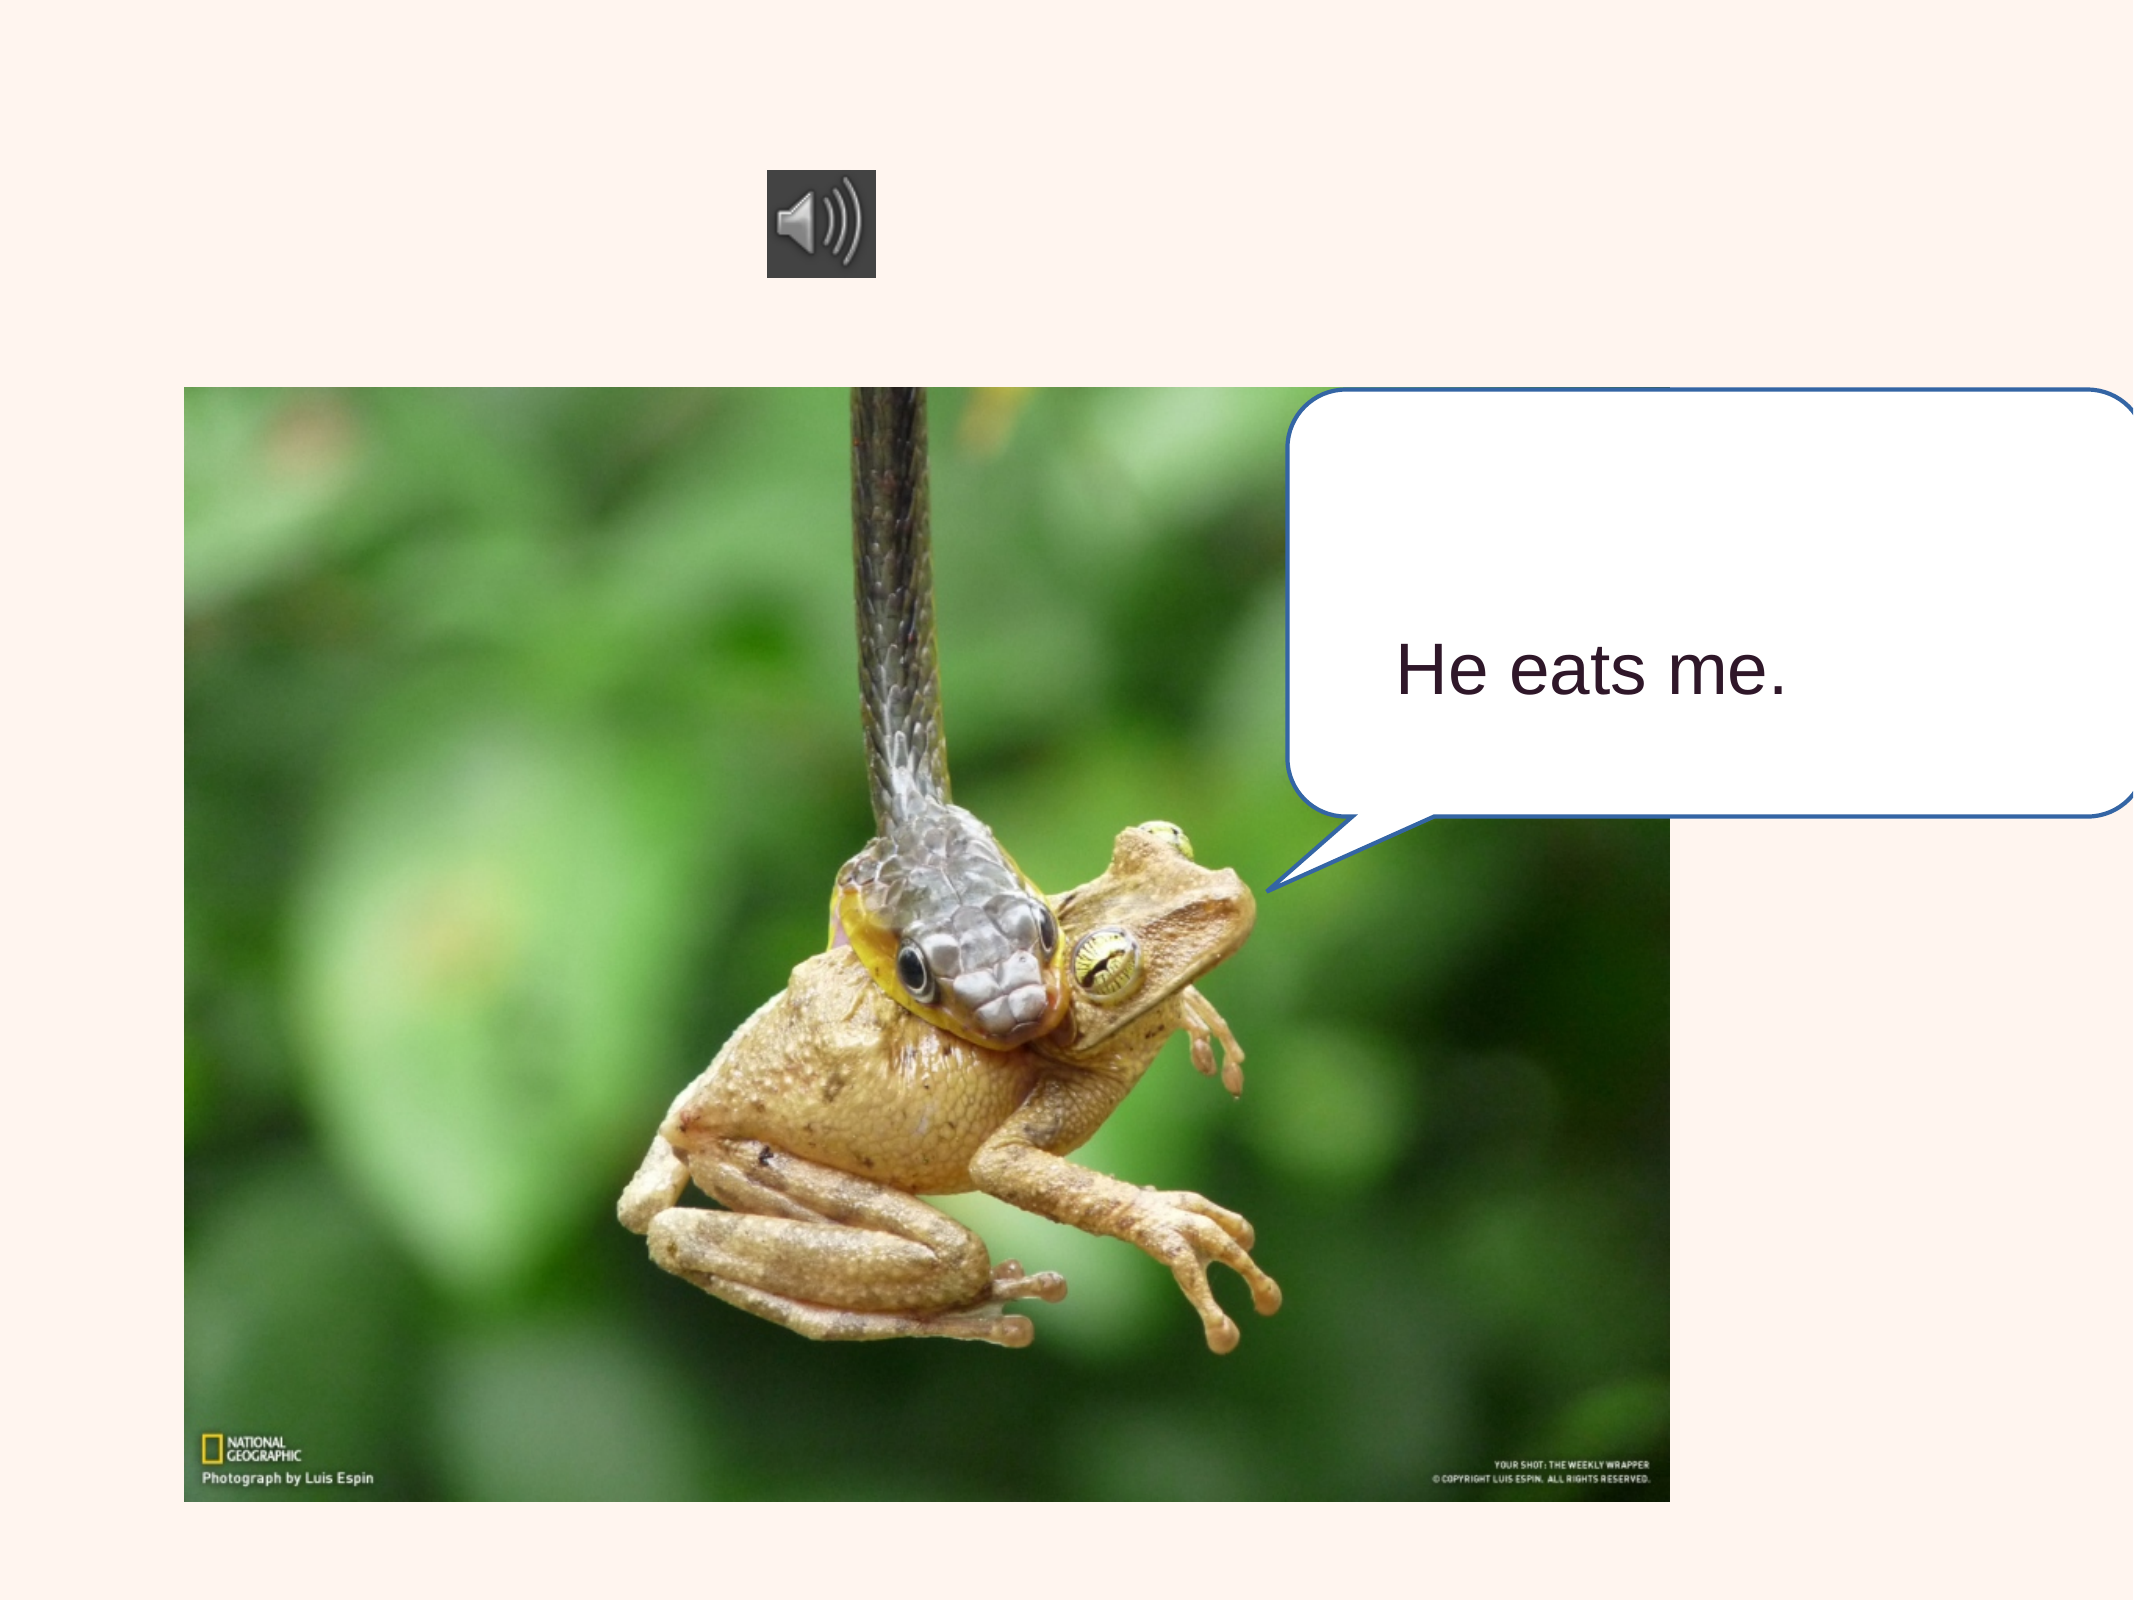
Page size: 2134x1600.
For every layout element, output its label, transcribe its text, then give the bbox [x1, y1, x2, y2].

picture [766, 168, 878, 280]
text_box [1676, 389, 2134, 817]
text_box He eats me. [1676, 621, 2009, 710]
picture [184, 386, 1670, 1503]
